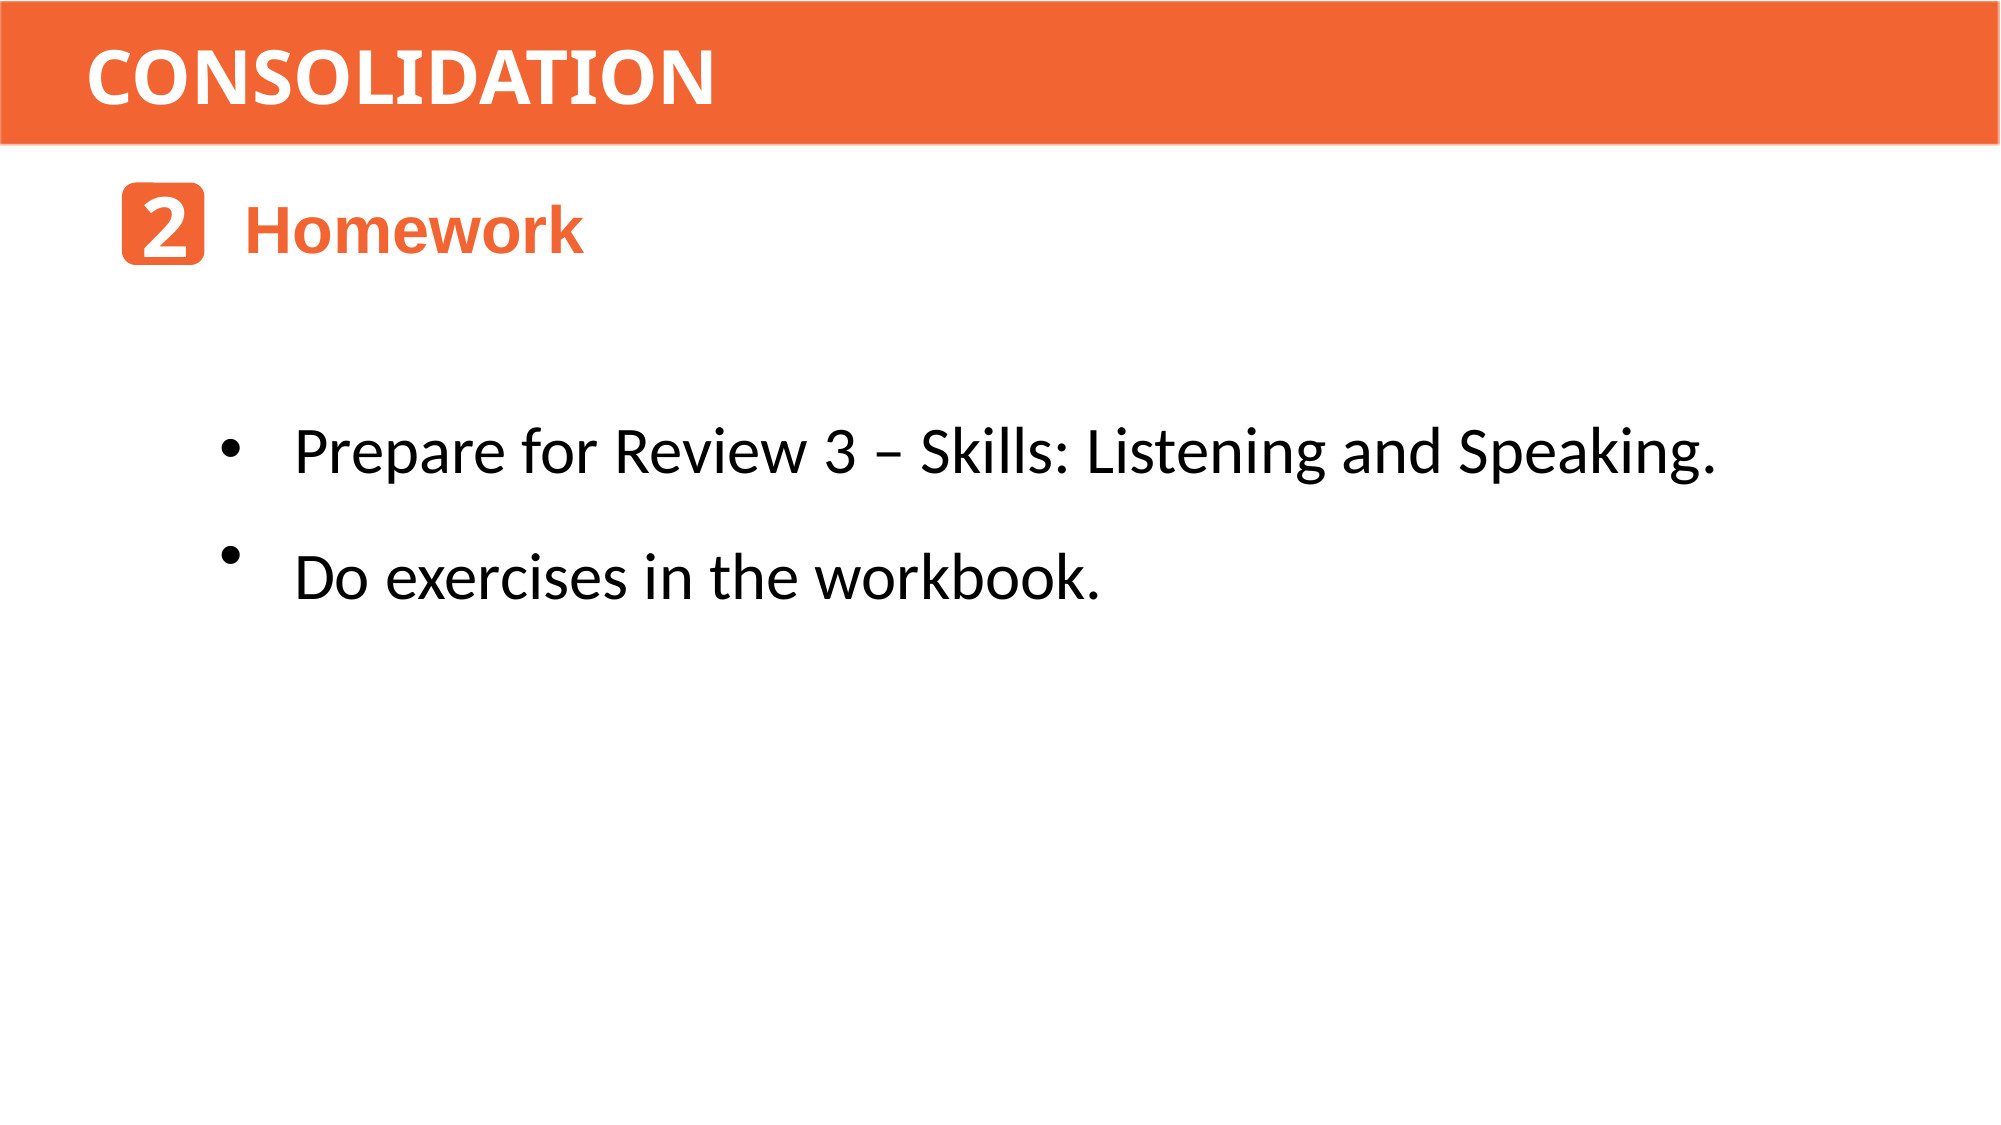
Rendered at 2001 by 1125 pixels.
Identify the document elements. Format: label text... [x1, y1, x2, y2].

text_box [201, 185, 206, 262]
text_box Homework [229, 179, 980, 275]
picture [0, 1, 2000, 146]
text_box [120, 185, 126, 263]
text_box 2 [126, 166, 201, 282]
text_box Prepare for Review 3 – Skills: Listening and Speaking. Do exercises in the workbook. [204, 399, 1820, 630]
